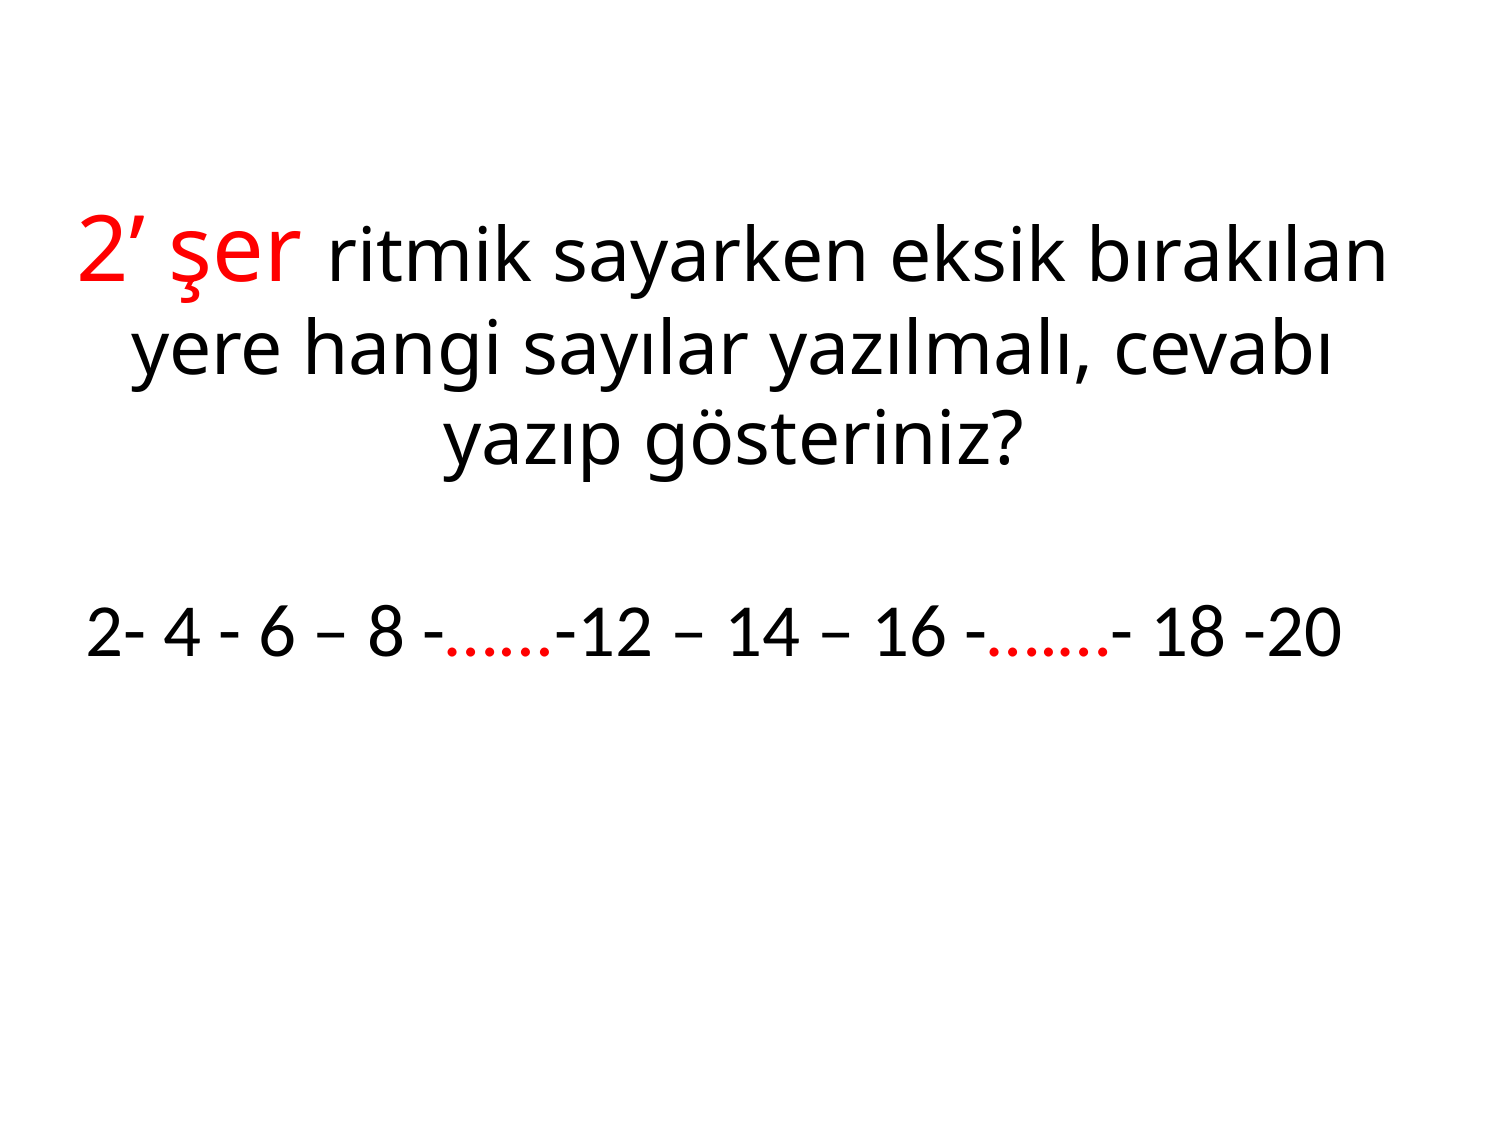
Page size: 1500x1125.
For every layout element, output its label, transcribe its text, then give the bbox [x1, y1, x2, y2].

title 2’ şer ritmik sayarken eksik bırakılan yere hangi sayılar yazılmalı, cevabı yazıp gösteriniz? [58, 175, 1409, 494]
list 2- 4 - 6 – 8 -…...-12 – 14 – 16 -….…- 18 -20 [70, 574, 1421, 868]
